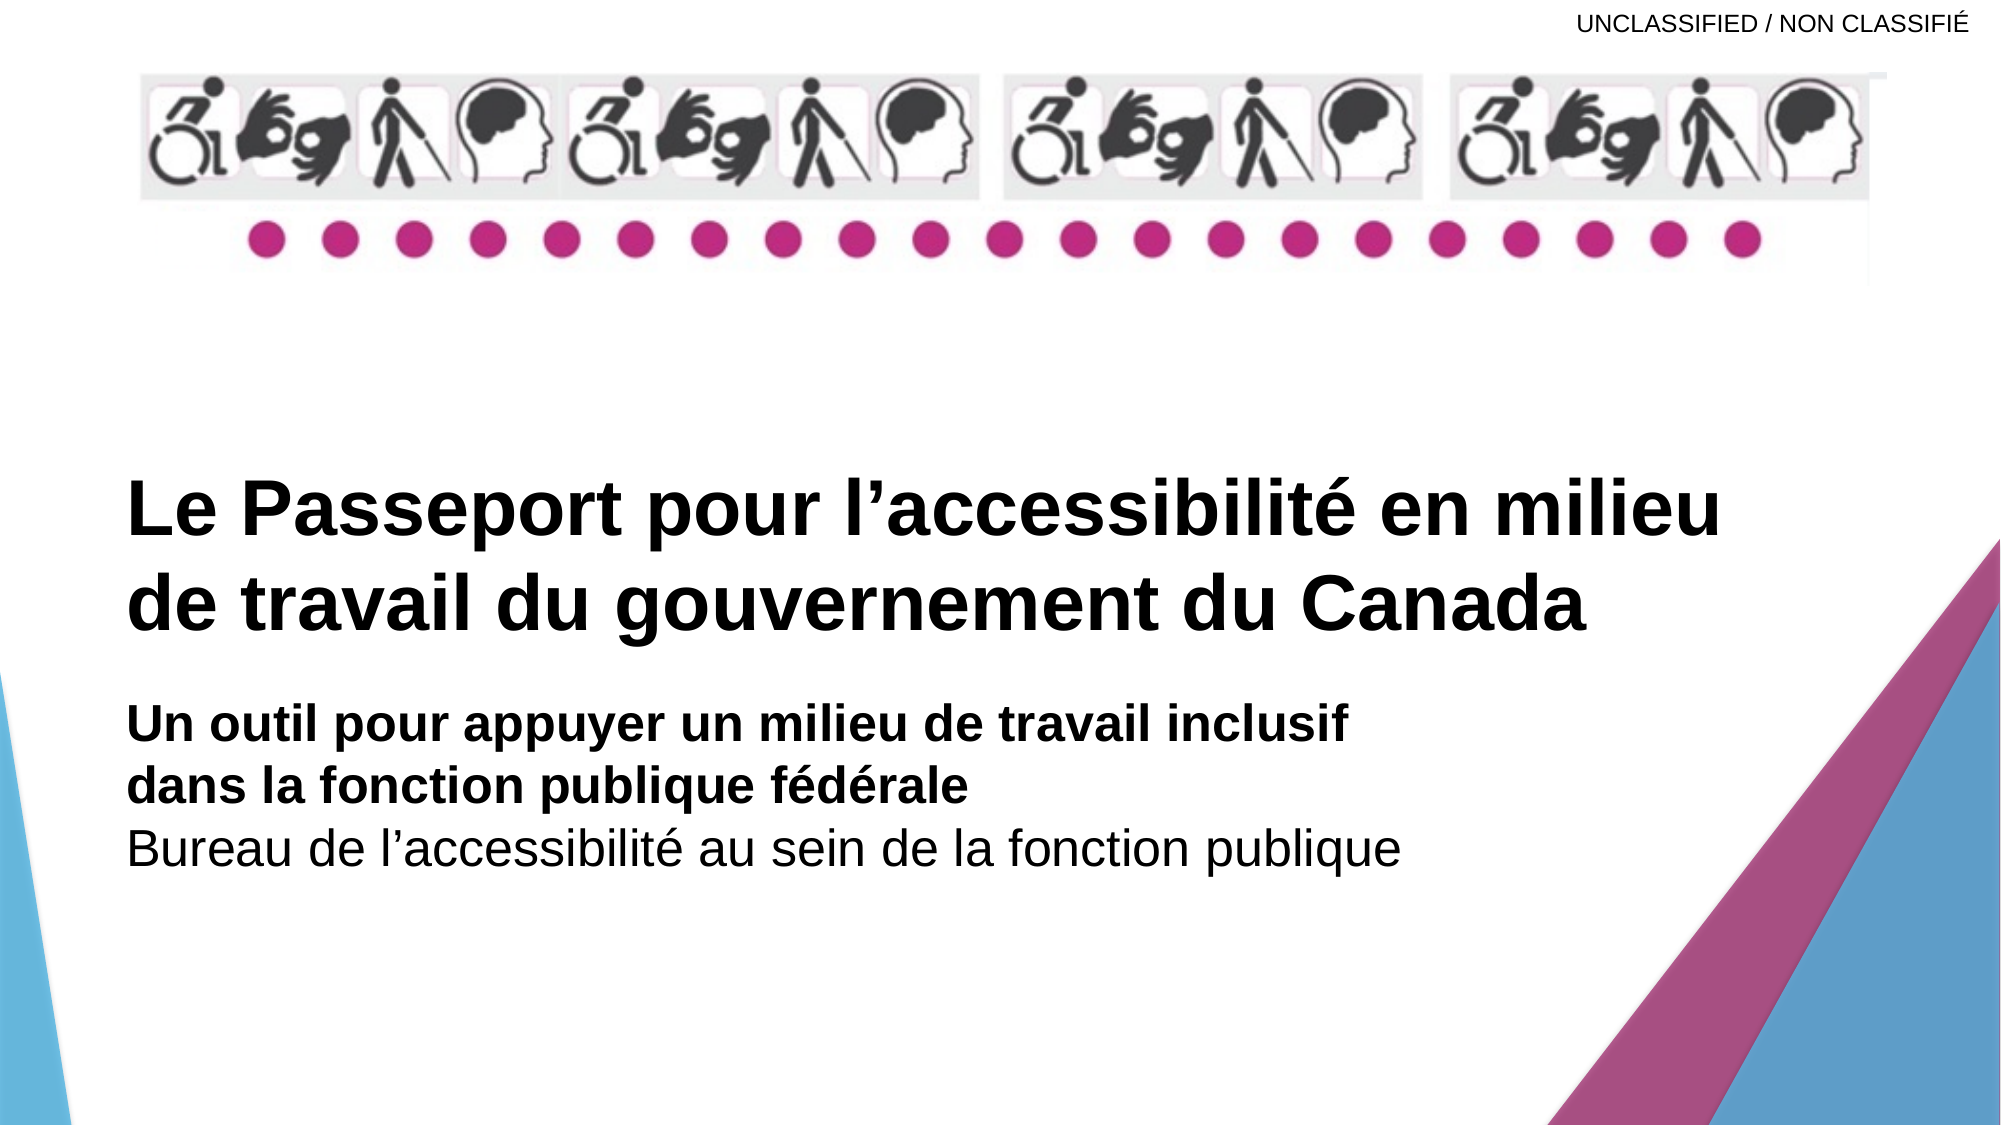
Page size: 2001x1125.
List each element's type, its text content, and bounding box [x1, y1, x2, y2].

list Un outil pour appuyer un milieu de travail inclusif dans la fonction publique fédérale Bureau de l’accessibilité au sein de la fonction publique [111, 681, 1491, 970]
picture [136, 71, 1888, 286]
title Le Passeport pour l’accessibilité en milieu de travail du gouvernement du Canada [111, 426, 1768, 654]
